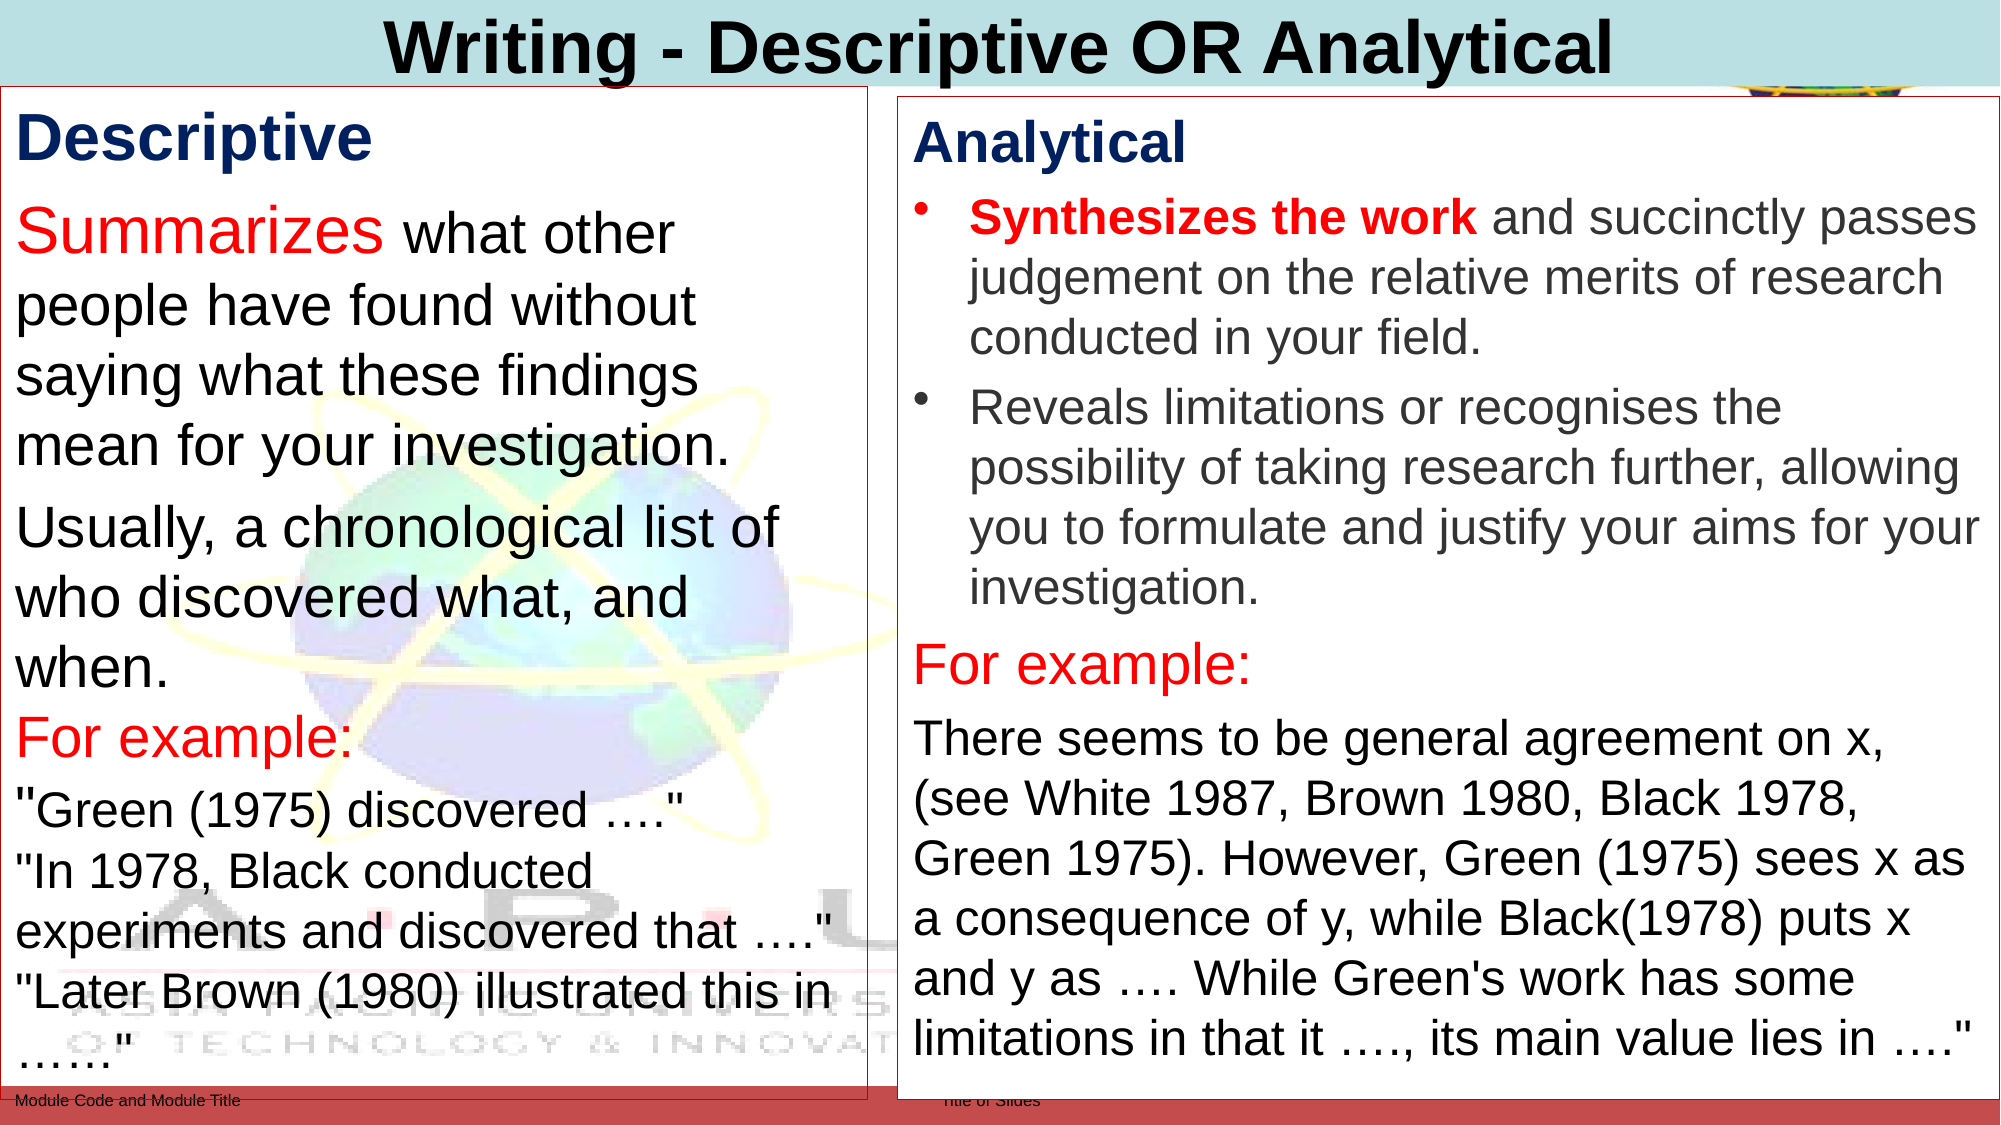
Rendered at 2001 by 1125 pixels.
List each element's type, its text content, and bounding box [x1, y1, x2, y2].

picture [1655, 87, 2000, 96]
title Writing - Descriptive OR Analytical [0, 0, 2000, 87]
footer Dr Jugindar Singh [683, 1024, 1317, 1101]
text_box Analytical Synthesizes the work and succinctly passes judgement on the relative merits of research conducted in your field. Reveals limitations or recognises the possibility of taking research further, allowing you to formulate and justify your aims for your investigation. For example: There seems to be general agreement on x, (see White 1987, Brown 1980, Black 1978, Green 1975). However, Green (1975) sees x as a consequence of y, while Black(1978) puts x and y as …. While Green's work has some limitations in that it …., its main value lies in …." [897, 96, 2000, 1100]
list Descriptive Summarizes what other people have found without saying what these findings mean for your investigation. Usually, a chronological list of who discovered what, and when. For example: "Green (1975) discovered …." "In 1978, Black conducted experiments and discovered that …." "Later Brown (1980) illustrated this in ……" [0, 86, 868, 1100]
